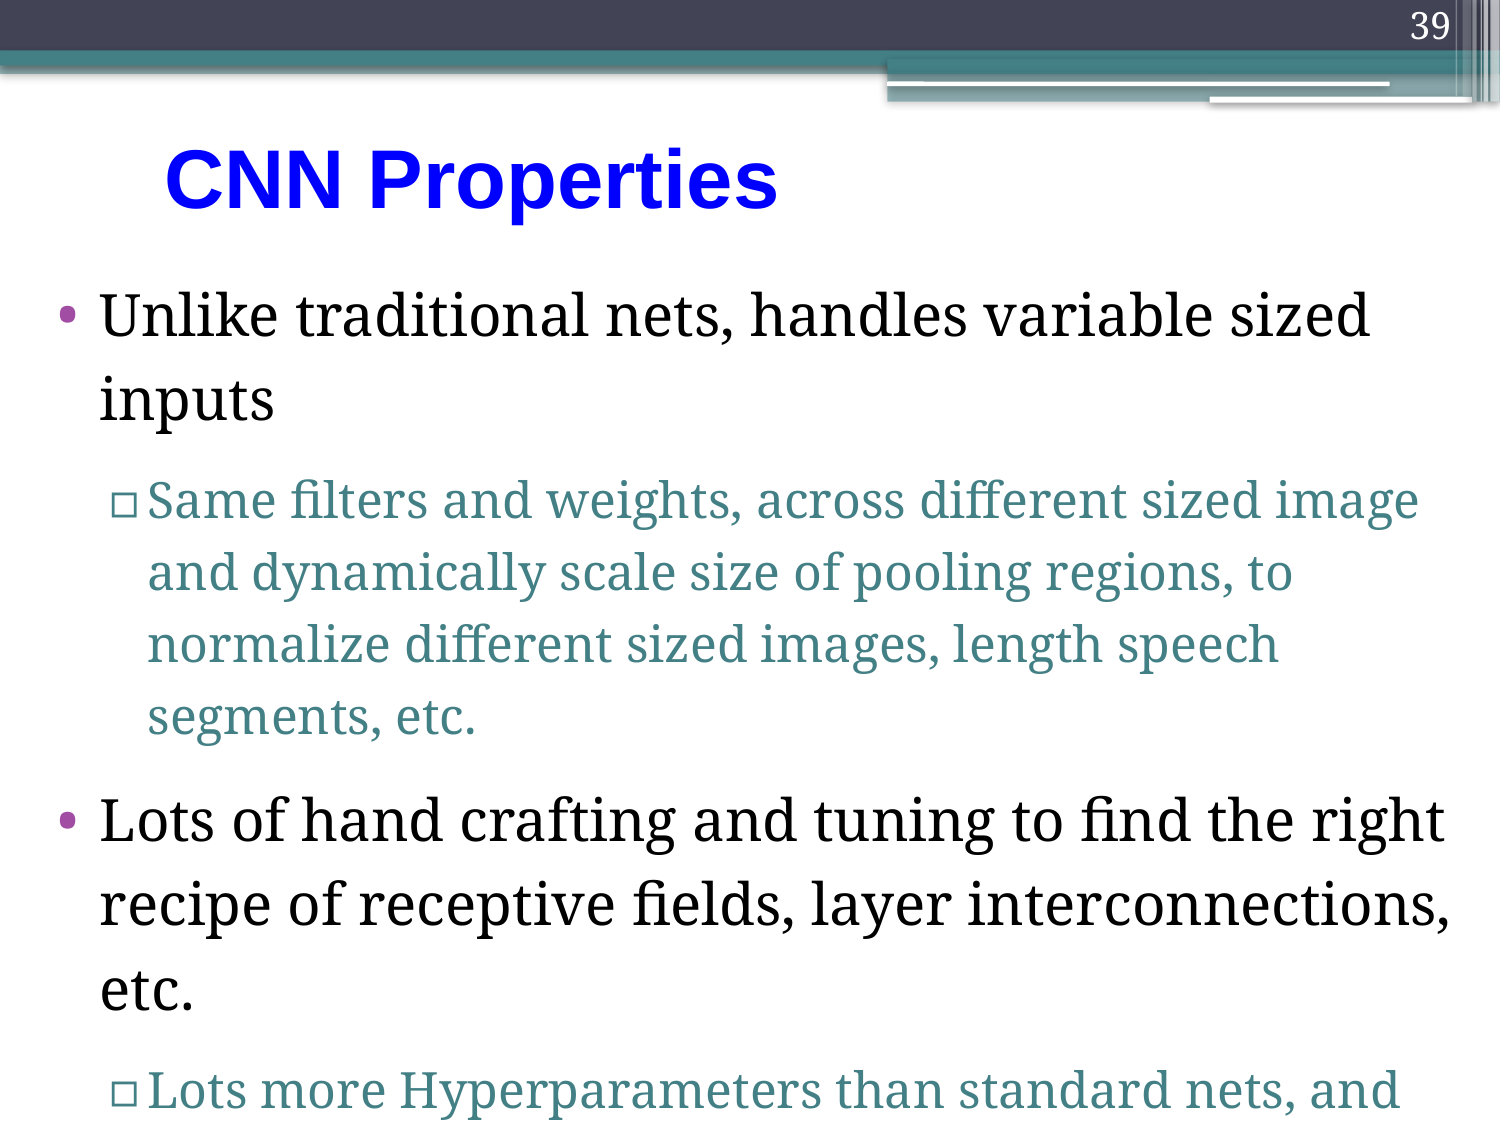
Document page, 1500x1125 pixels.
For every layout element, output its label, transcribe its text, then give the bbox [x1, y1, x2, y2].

list Unlike traditional nets, handles variable sized inputs Same filters and weights, across different sized image and dynamically scale size of pooling regions, to normalize different sized images, length speech segments, etc. Lots of hand crafting and tuning to find the right recipe of receptive fields, layer interconnections, etc. Lots more Hyperparameters than standard nets, and even than other deep networks, since the structures of CNNs are more handcrafted [24, 256, 1488, 1107]
slide_number 39 [1341, 0, 1466, 61]
title CNN Properties [150, 87, 1500, 263]
